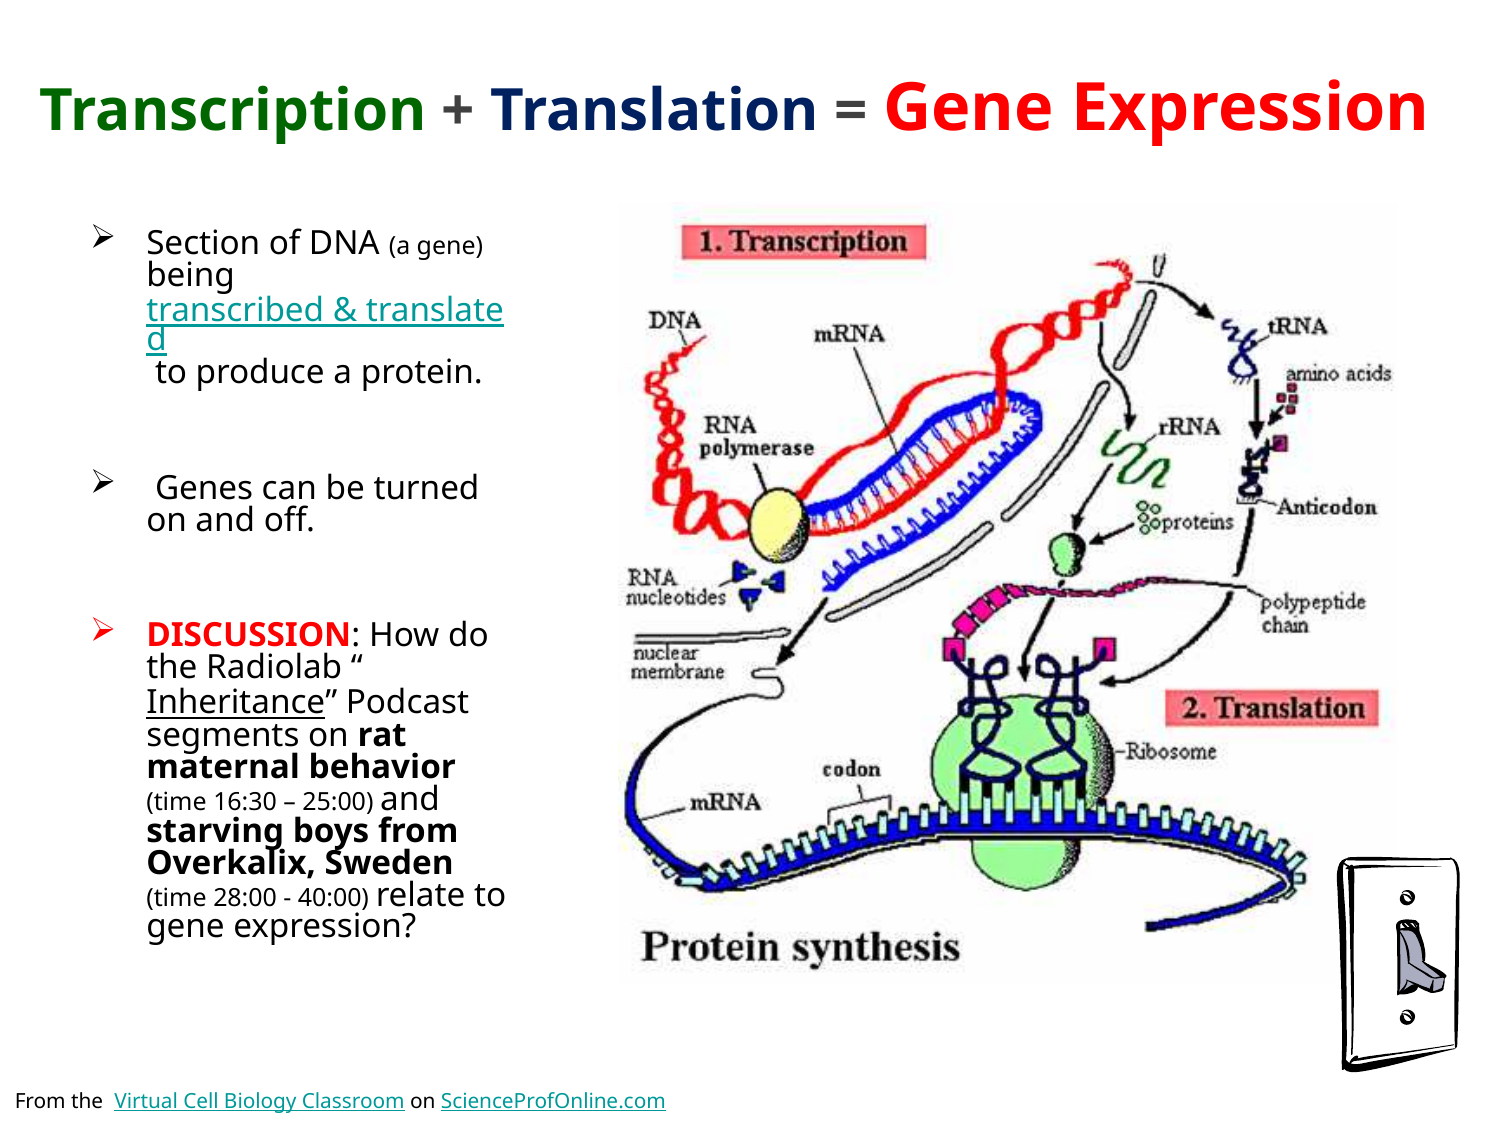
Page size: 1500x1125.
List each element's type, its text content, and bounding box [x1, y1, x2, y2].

text_box From the Virtual Cell Biology Classroom on ScienceProfOnline.com [0, 1079, 875, 1123]
picture [1333, 854, 1463, 1074]
list Section of DNA (a gene) being transcribed & translated to produce a protein. Genes can be turned on and off. DISCUSSION: How do the Radiolab “Inheritance” Podcast segments on rat maternal behavior (time 16:30 – 25:00) and starving boys from Overkalix, Sweden (time 28:00 - 40:00) relate to gene expression? [75, 221, 534, 965]
title Transcription + Translation = Gene Expression [24, 45, 1463, 163]
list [618, 202, 1398, 984]
